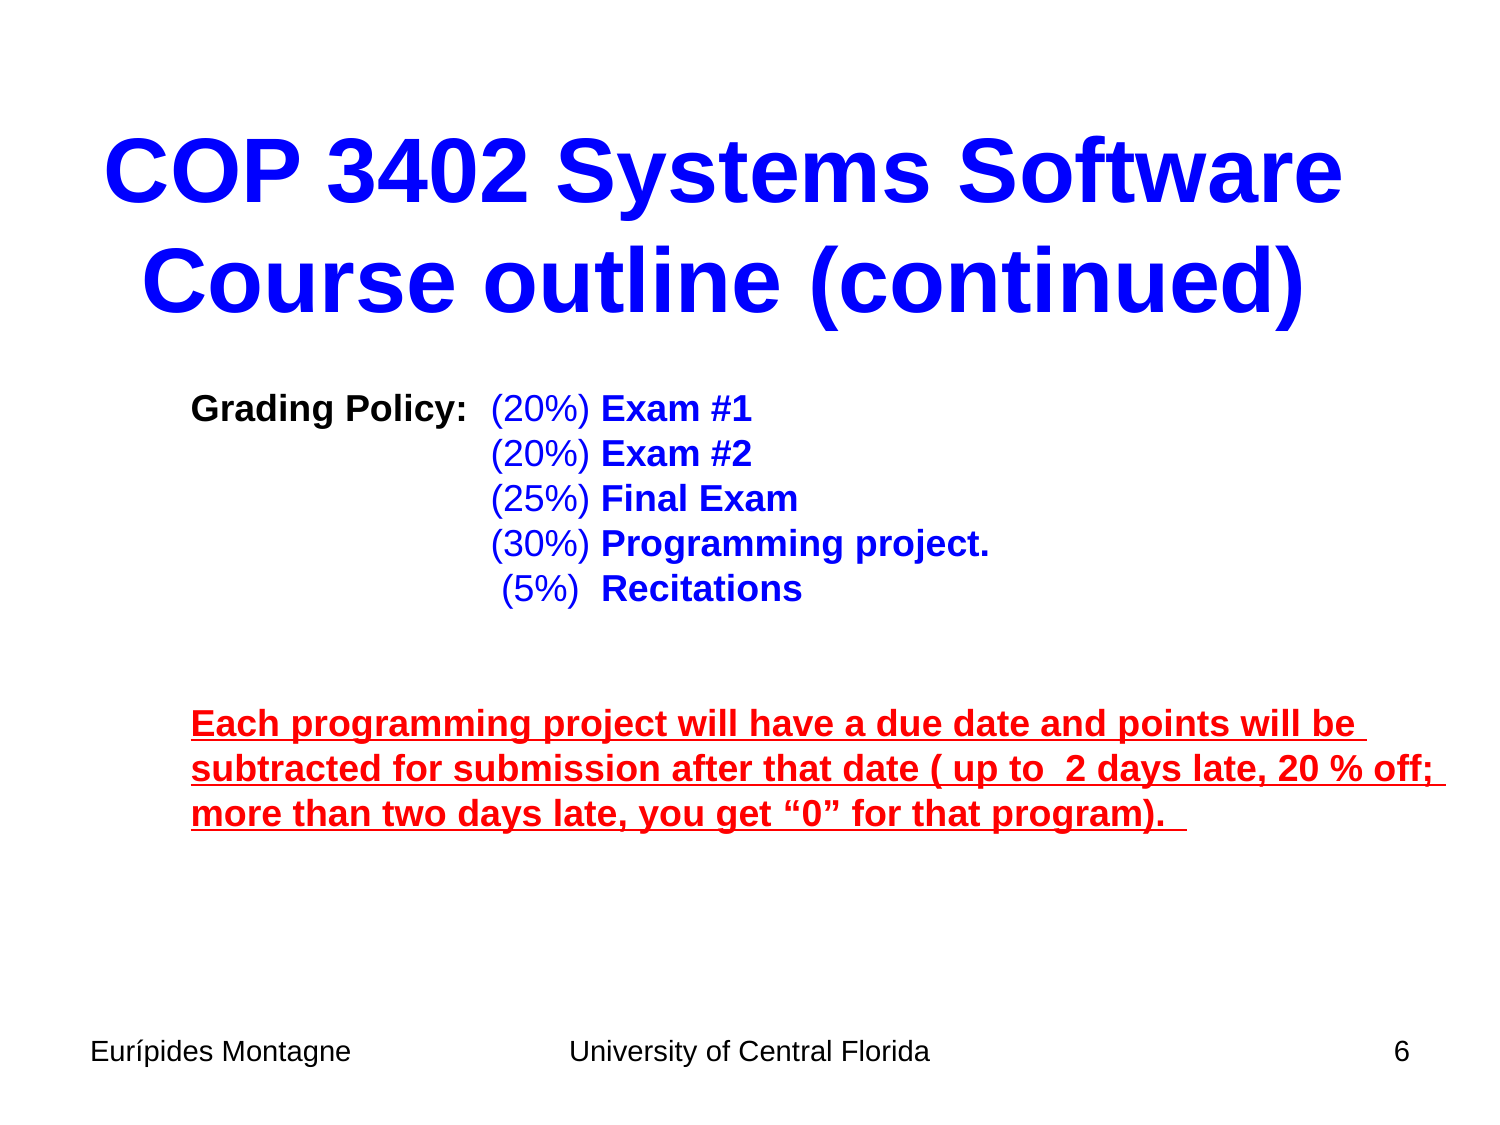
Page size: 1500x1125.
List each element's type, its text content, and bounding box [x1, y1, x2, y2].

text_box Grading Policy: (20%) Exam #1 (20%) Exam #2 (25%) Final Exam (30%) Programming project. (5%) Recitations Each programming project will have a due date and points will be subtracted for submission after that date ( up to 2 days late, 20 % off; more than two days late, you get “0” for that program). [175, 377, 1461, 842]
footer University of Central Florida [512, 1024, 988, 1103]
text_box COP 3402 Systems Software Course outline (continued) [87, 99, 1363, 342]
slide_number 6 [1074, 1024, 1426, 1103]
slide_number Eurípides Montagne [74, 1024, 426, 1103]
